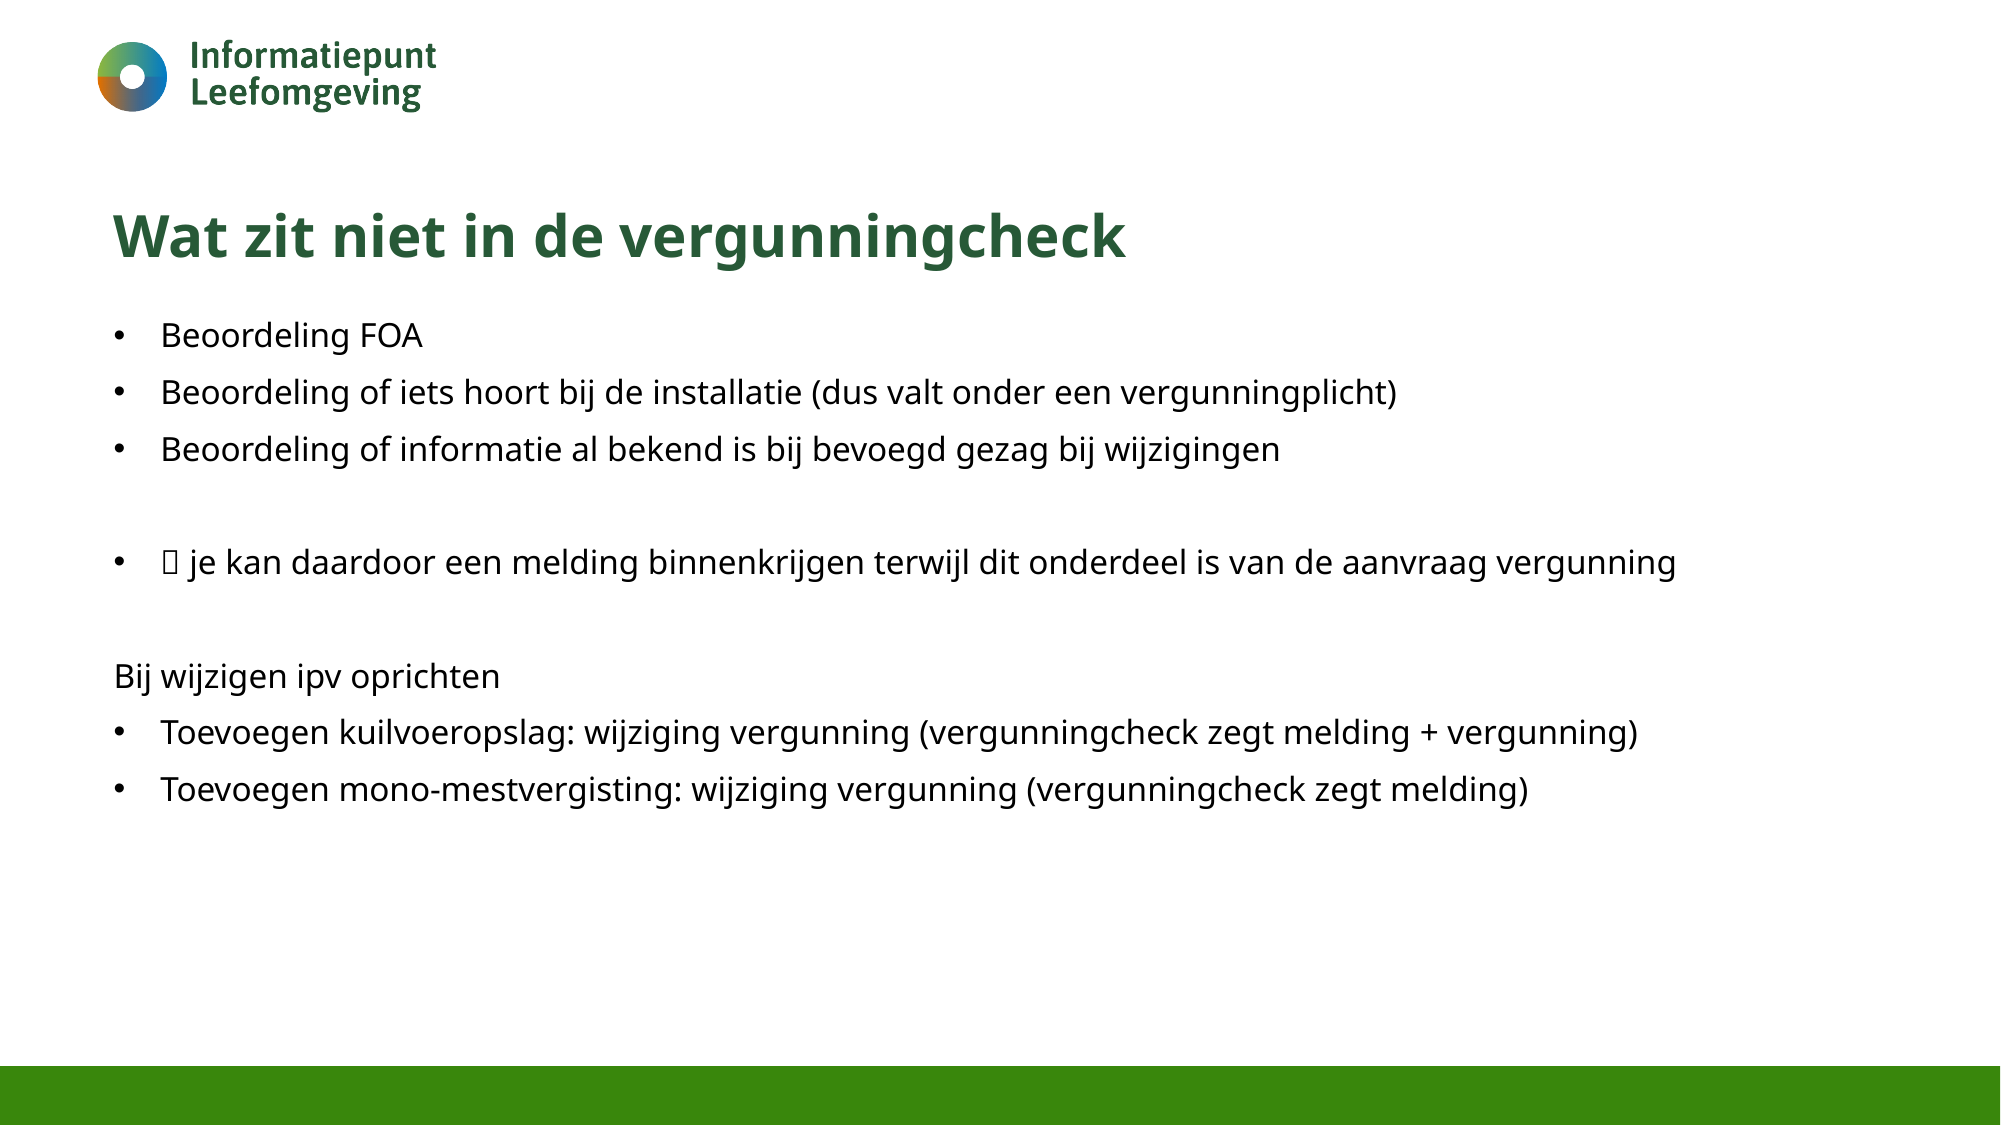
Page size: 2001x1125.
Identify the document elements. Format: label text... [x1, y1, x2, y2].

title Wat zit niet in de vergunningcheck [98, 191, 1899, 301]
picture [68, 12, 513, 142]
list Beoordeling FOA Beoordeling of iets hoort bij de installatie (dus valt onder een vergunningplicht) Beoordeling of informatie al bekend is bij bevoegd gezag bij wijzigingen  je kan daardoor een melding binnenkrijgen terwijl dit onderdeel is van de aanvraag vergunning Bij wijzigen ipv oprichten Toevoegen kuilvoeropslag: wijziging vergunning (vergunningcheck zegt melding + vergunning) Toevoegen mono-mestvergisting: wijziging vergunning (vergunningcheck zegt melding) [98, 297, 1898, 1004]
